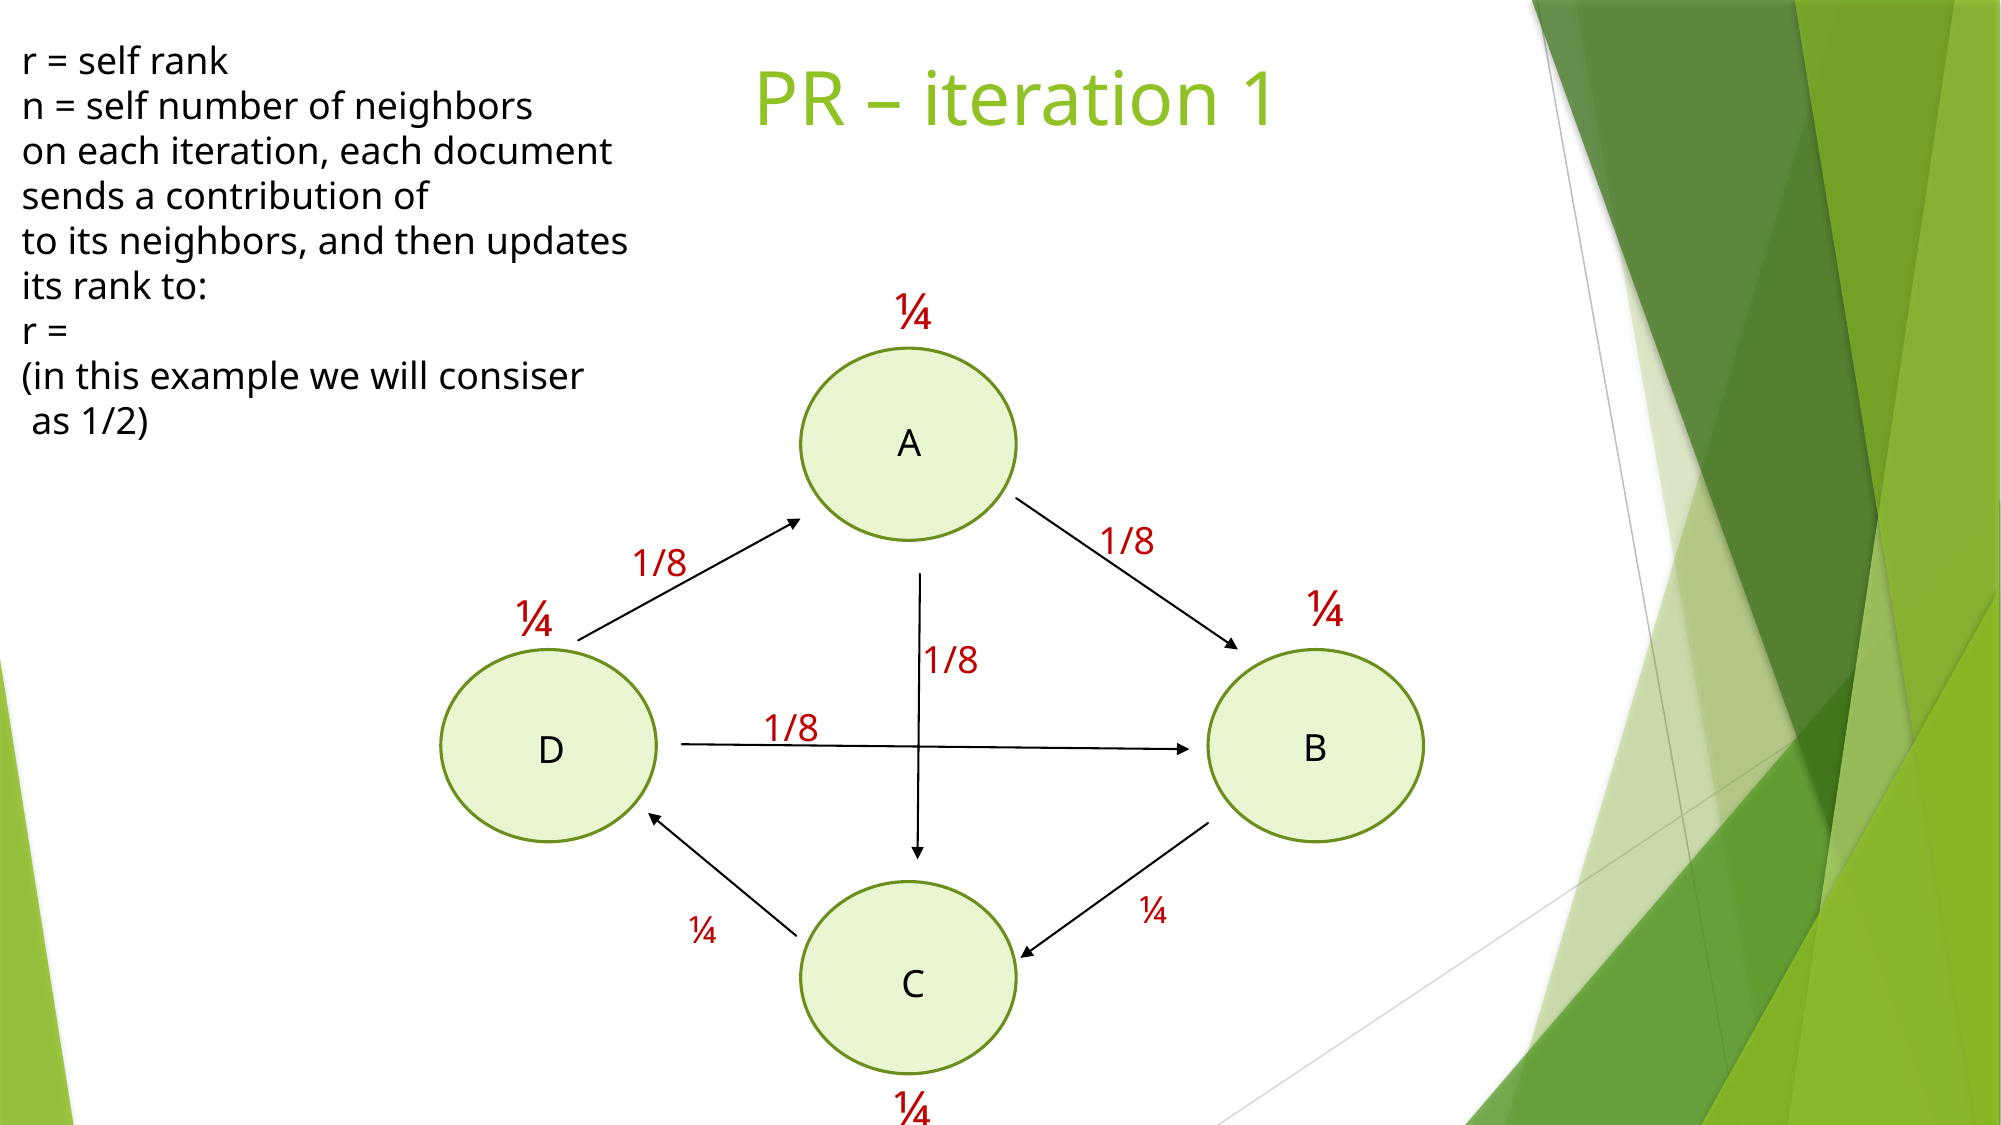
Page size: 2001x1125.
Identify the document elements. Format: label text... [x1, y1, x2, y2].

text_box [440, 347, 1424, 1075]
text_box ¼ [878, 1083, 959, 1125]
text_box ¼ [879, 272, 960, 346]
title PR – iteration 1 [738, 42, 2000, 260]
